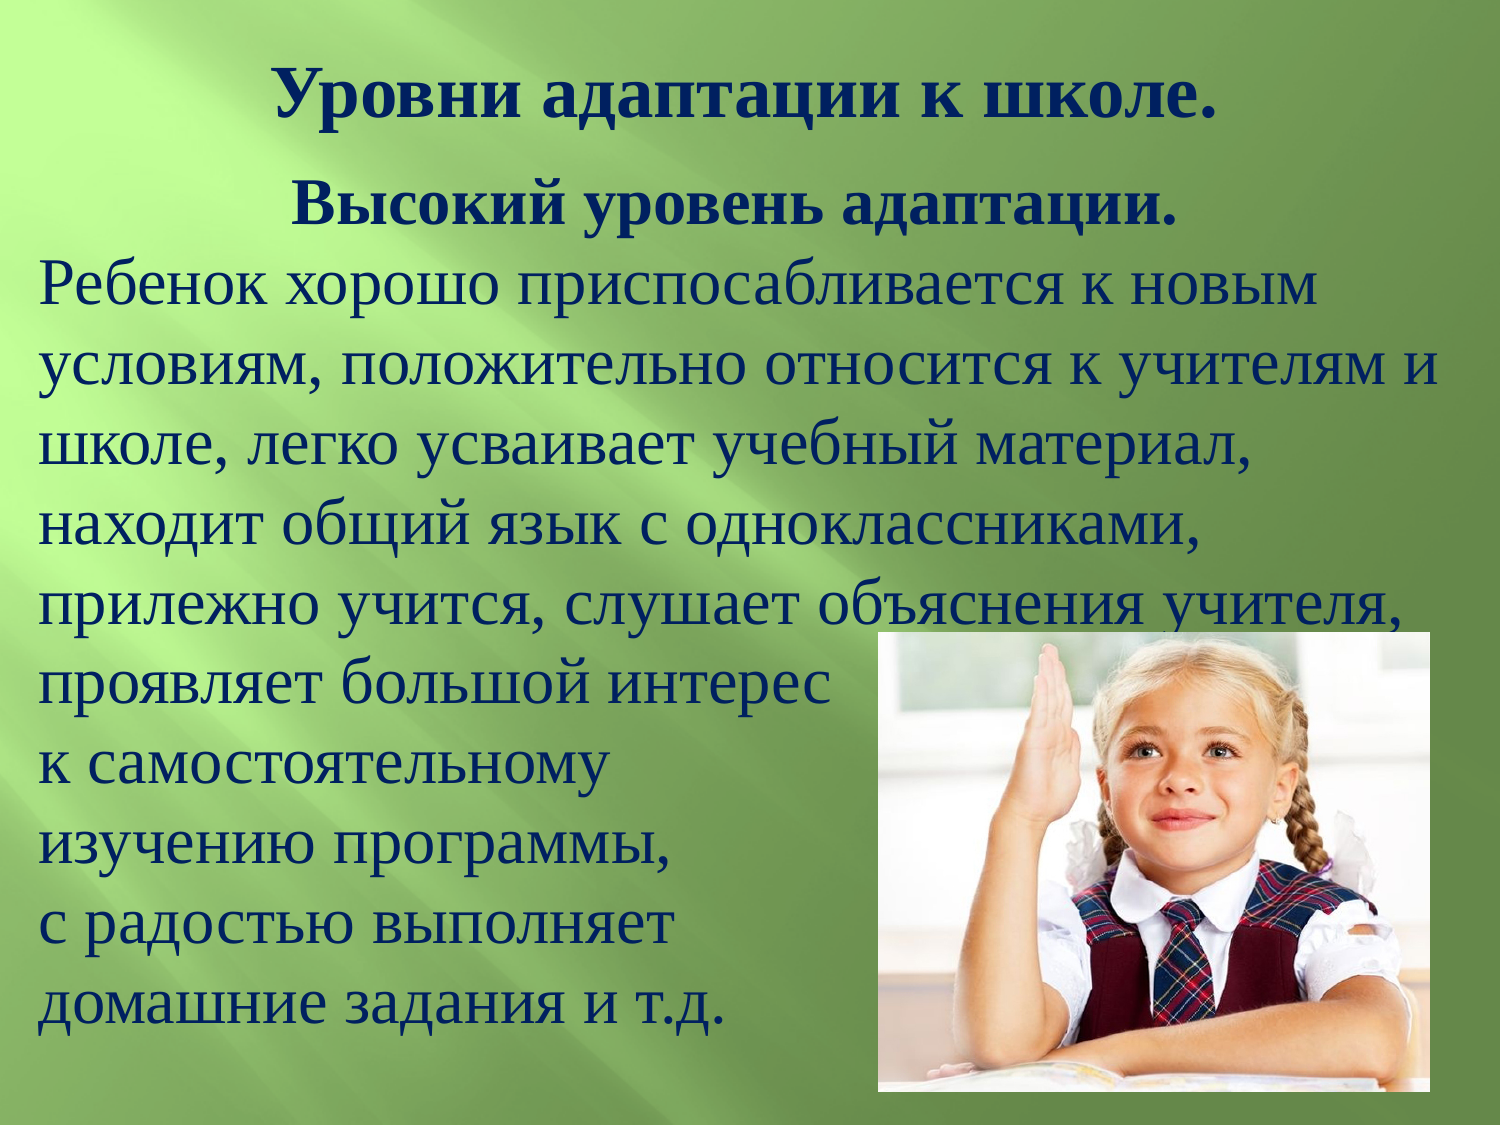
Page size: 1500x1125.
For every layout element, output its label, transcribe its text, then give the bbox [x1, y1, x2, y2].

text_box Высокий уровень адаптации. Ребенок хорошо приспосабливается к новым условиям, положительно относится к учителям и школе, легко усваивает учебный материал, находит общий язык с одноклассниками, прилежно учится, слушает объяснения учителя, проявляет большой интерес к самостоятельному изучению программы, с радостью выполняет домашние задания и т.д. [23, 70, 1465, 1045]
text_box Уровни адаптации к школе. [46, 35, 1442, 140]
picture [878, 632, 1430, 1092]
